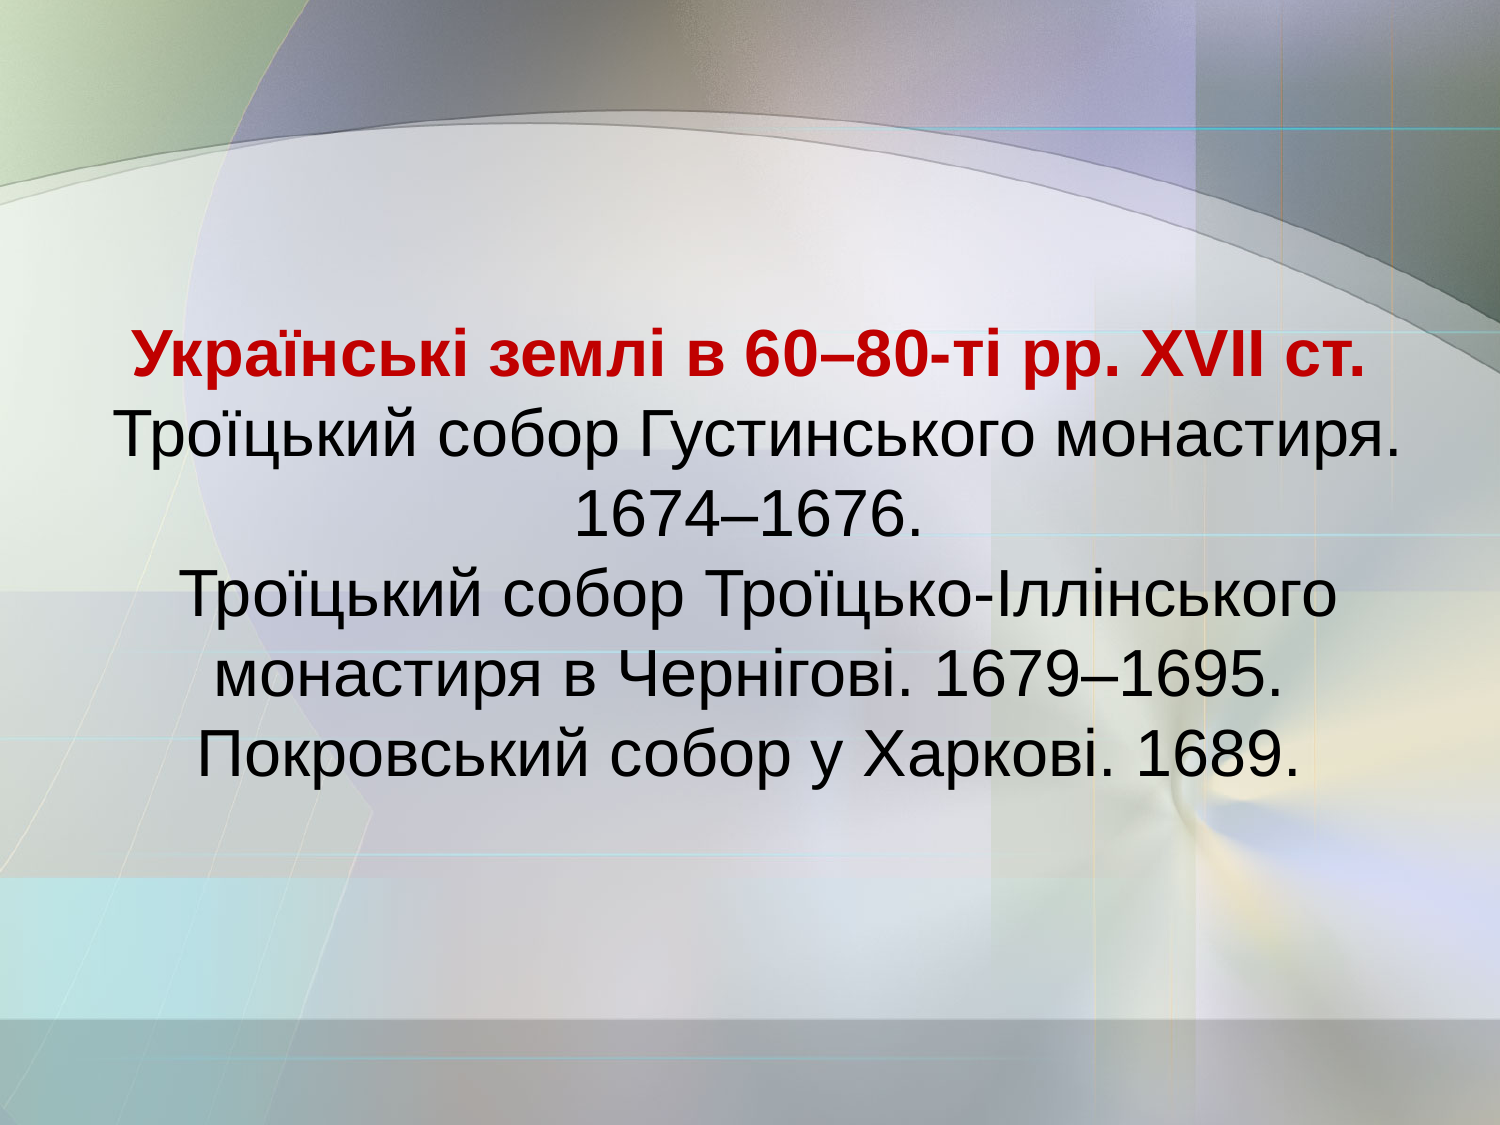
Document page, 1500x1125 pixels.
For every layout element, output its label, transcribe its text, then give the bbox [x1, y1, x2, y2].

text_box Українські землі в 60–80-ті рр. XVII ст. Троїцький собор Густинського монастиря. 1674–1676. Троїцький собор Троїцько-Іллінського монастиря в Чернігові. 1679–1695. Покровський собор у Харкові. 1689. [17, 302, 1500, 798]
picture [0, 0, 1500, 1125]
